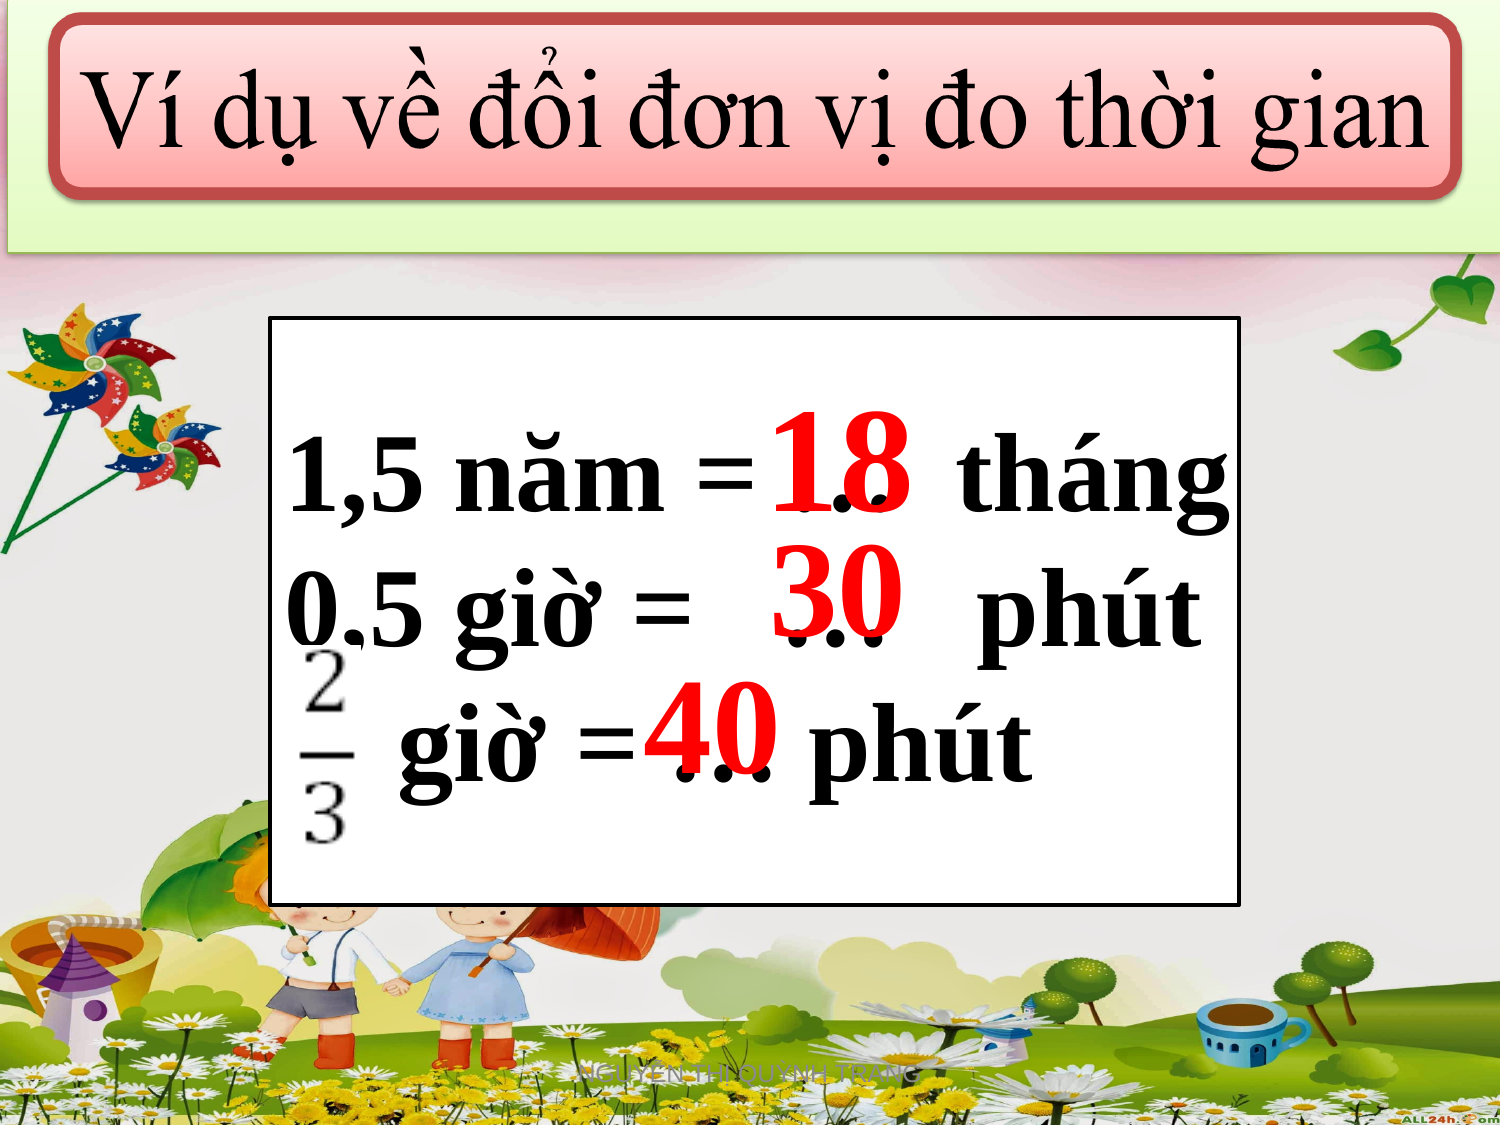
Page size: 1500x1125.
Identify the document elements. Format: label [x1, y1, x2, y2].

picture [295, 644, 361, 860]
picture [8, 0, 1500, 253]
list [0, 0, 1500, 1125]
